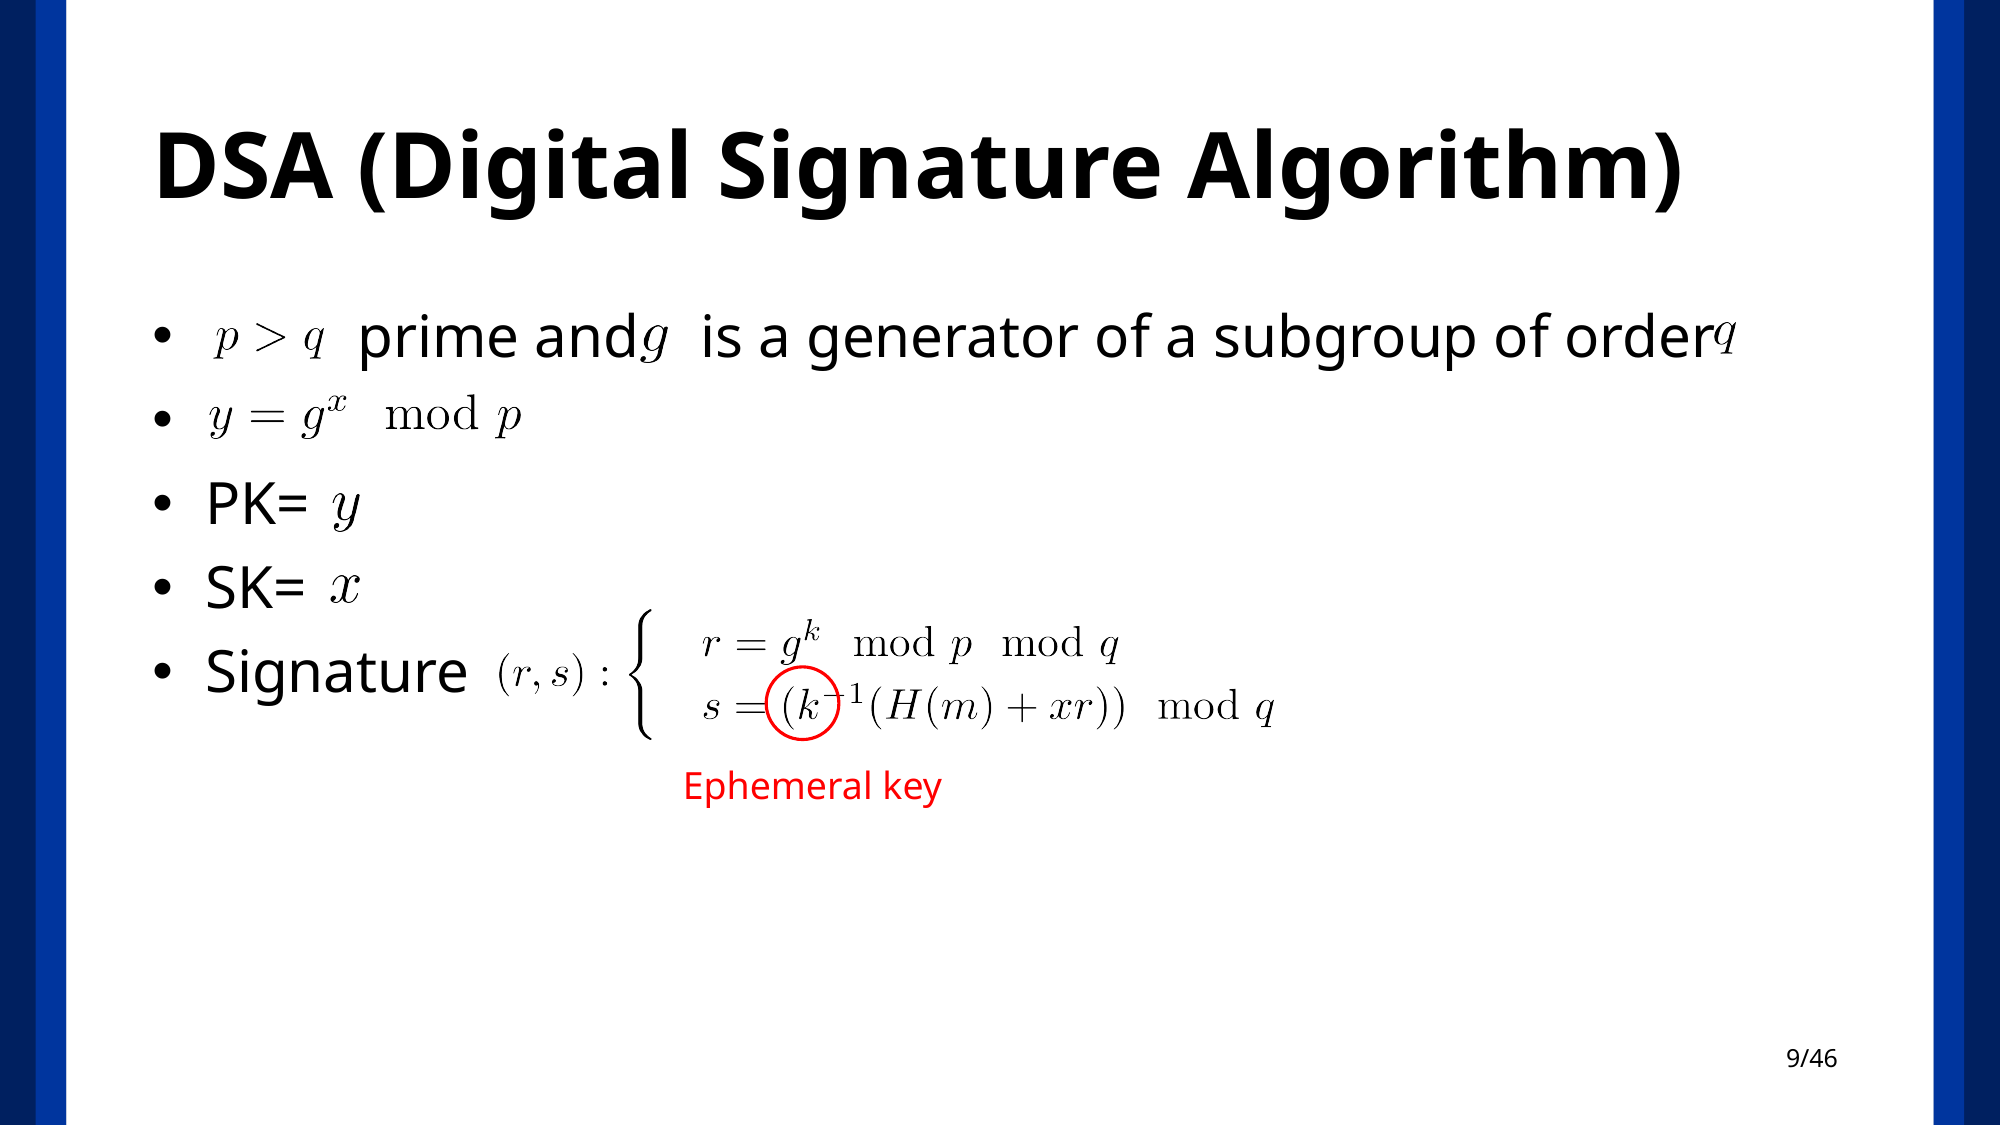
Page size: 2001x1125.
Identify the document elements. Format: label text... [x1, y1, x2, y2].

picture [332, 493, 360, 532]
picture [640, 325, 668, 363]
picture [1714, 322, 1736, 355]
picture [499, 609, 1274, 740]
text_box Ephemeral key [668, 754, 958, 814]
picture [209, 394, 521, 439]
picture [213, 323, 324, 359]
list prime and is a generator of a subgroup of order PK= SK= Signature [137, 299, 1863, 1014]
picture [330, 575, 360, 603]
title DSA (Digital Signature Algorithm) [137, 59, 1863, 278]
